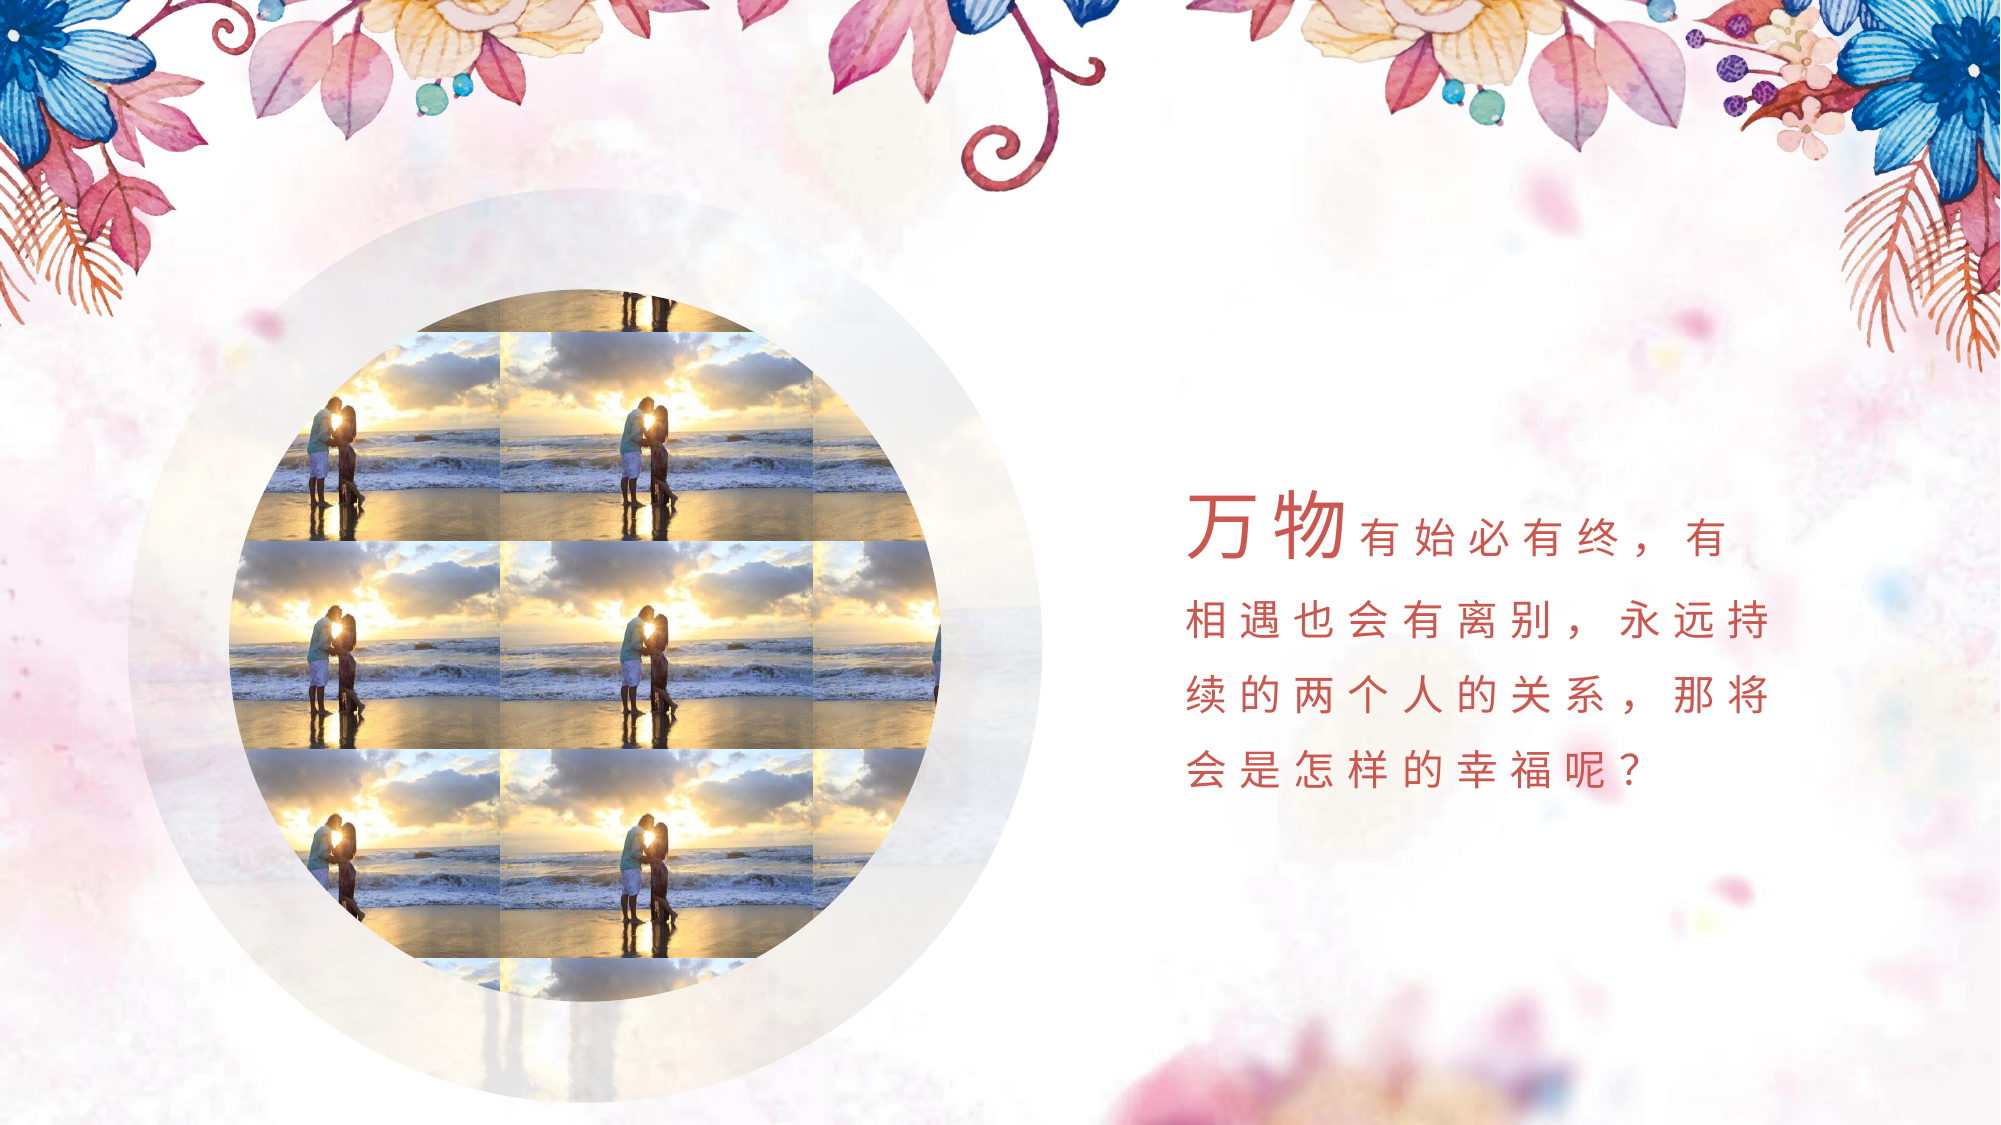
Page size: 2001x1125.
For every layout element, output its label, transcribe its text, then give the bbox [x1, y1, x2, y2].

text_box 万物有始必有终，有相遇也会有离别，永远持续的两个人的关系，那将会是怎样的幸福呢？ [1170, 426, 1799, 801]
text_box [227, 288, 943, 1003]
picture [0, 0, 2000, 1125]
text_box [126, 187, 1044, 1104]
